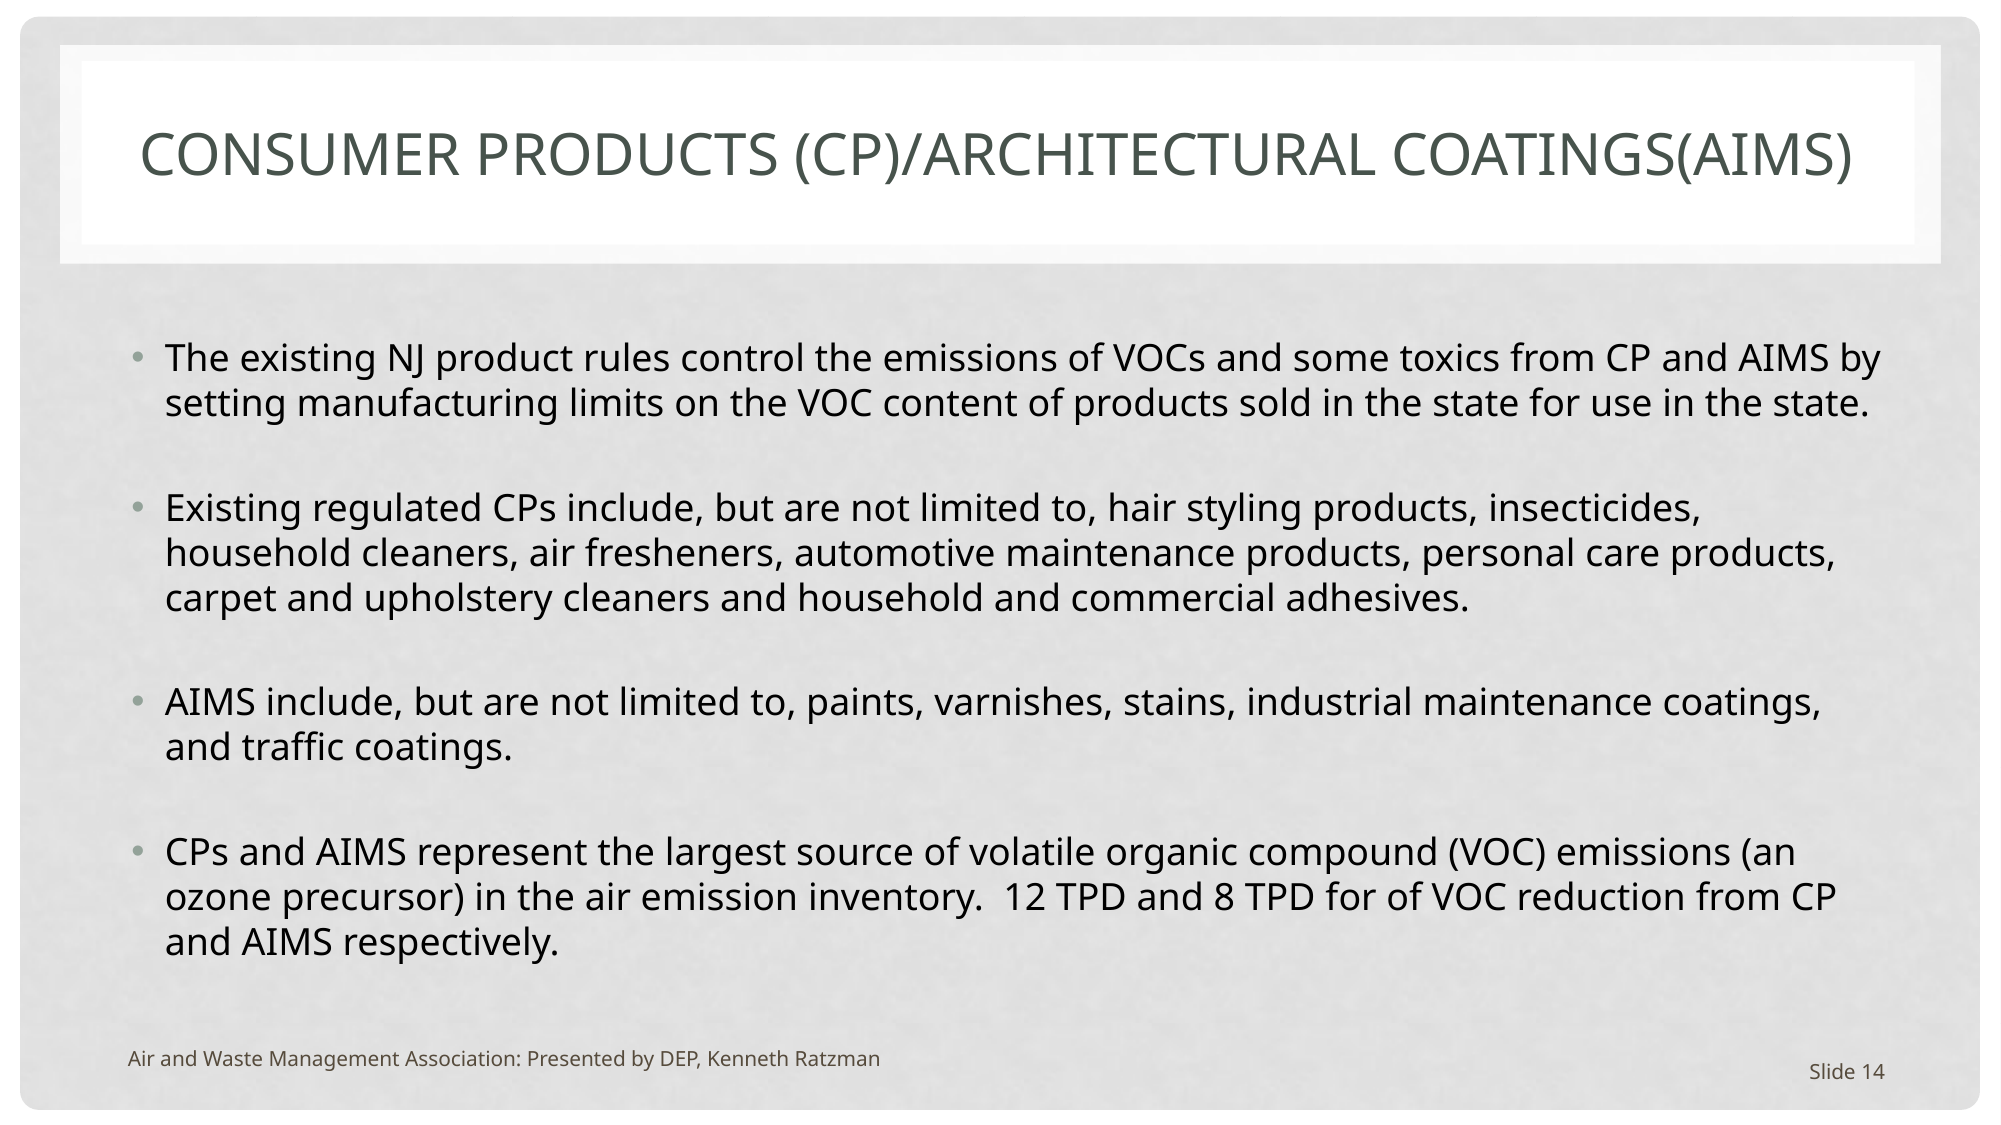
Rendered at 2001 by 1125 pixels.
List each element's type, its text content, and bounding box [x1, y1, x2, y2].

text_box Air and Waste Management Association: Presented by DEP, Kenneth Ratzman [112, 1028, 1076, 1088]
list The existing NJ product rules control the emissions of VOCs and some toxics from CP and AIMS by setting manufacturing limits on the VOC content of products sold in the state for use in the state. Existing regulated CPs include, but are not limited to, hair styling products, insecticides, household cleaners, air fresheners, automotive maintenance products, personal care products, carpet and upholstery cleaners and household and commercial adhesives. AIMS include, but are not limited to, paints, varnishes, stains, industrial maintenance coatings, and traffic coatings. CPs and AIMS represent the largest source of volatile organic compound (VOC) emissions (an ozone precursor) in the air emission inventory. 12 TPD and 8 TPD for of VOC reduction from CP and AIMS respectively. [99, 282, 1900, 1005]
title Consumer Products (CP)/Architectural Coatings(AIMS) [93, 66, 1900, 238]
slide_number Slide 14 [1433, 1042, 1900, 1103]
